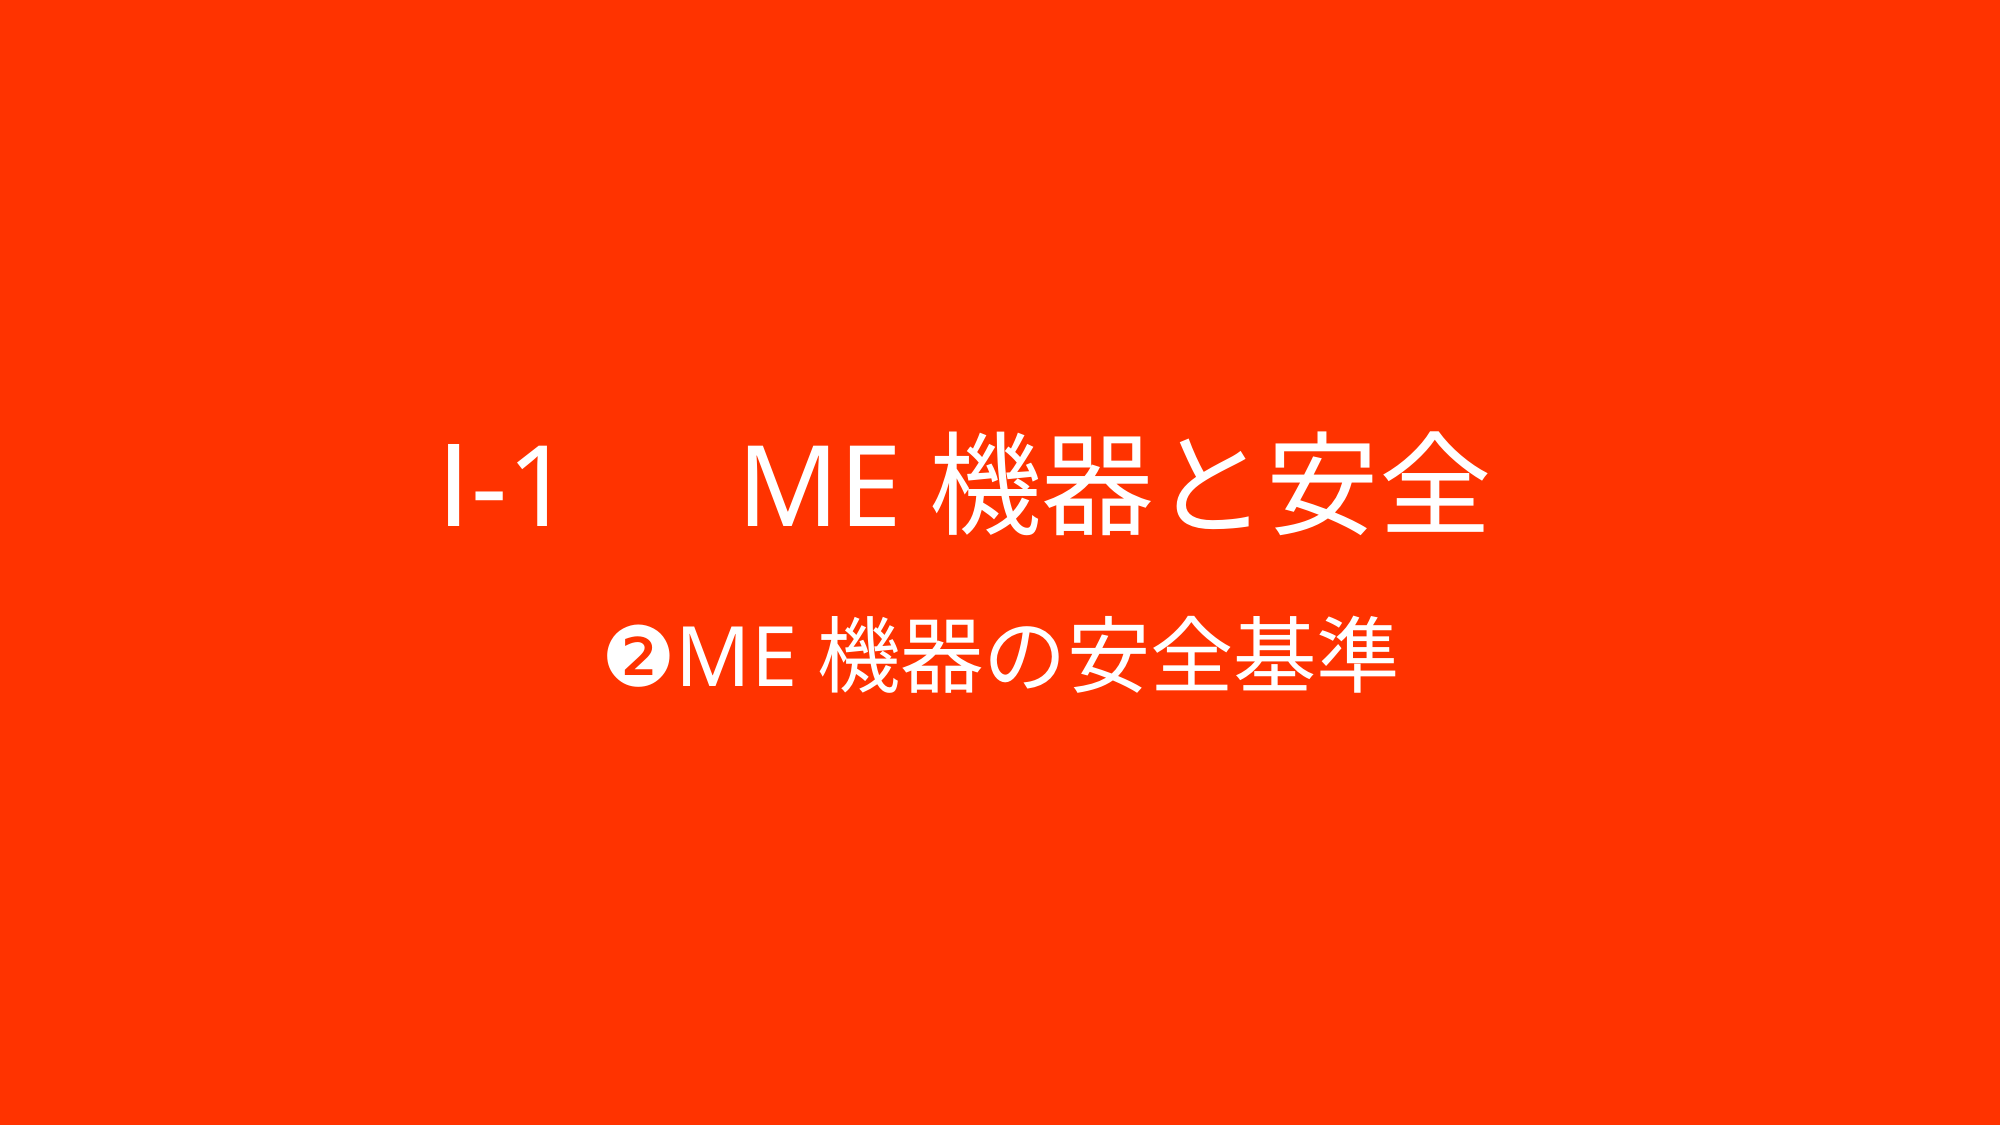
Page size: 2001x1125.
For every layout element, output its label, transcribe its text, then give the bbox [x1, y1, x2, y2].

text_box Ⅰ-1 ME機器と安全 [422, 406, 1578, 557]
text_box ❷ME機器の安全基準 [316, 595, 1685, 811]
